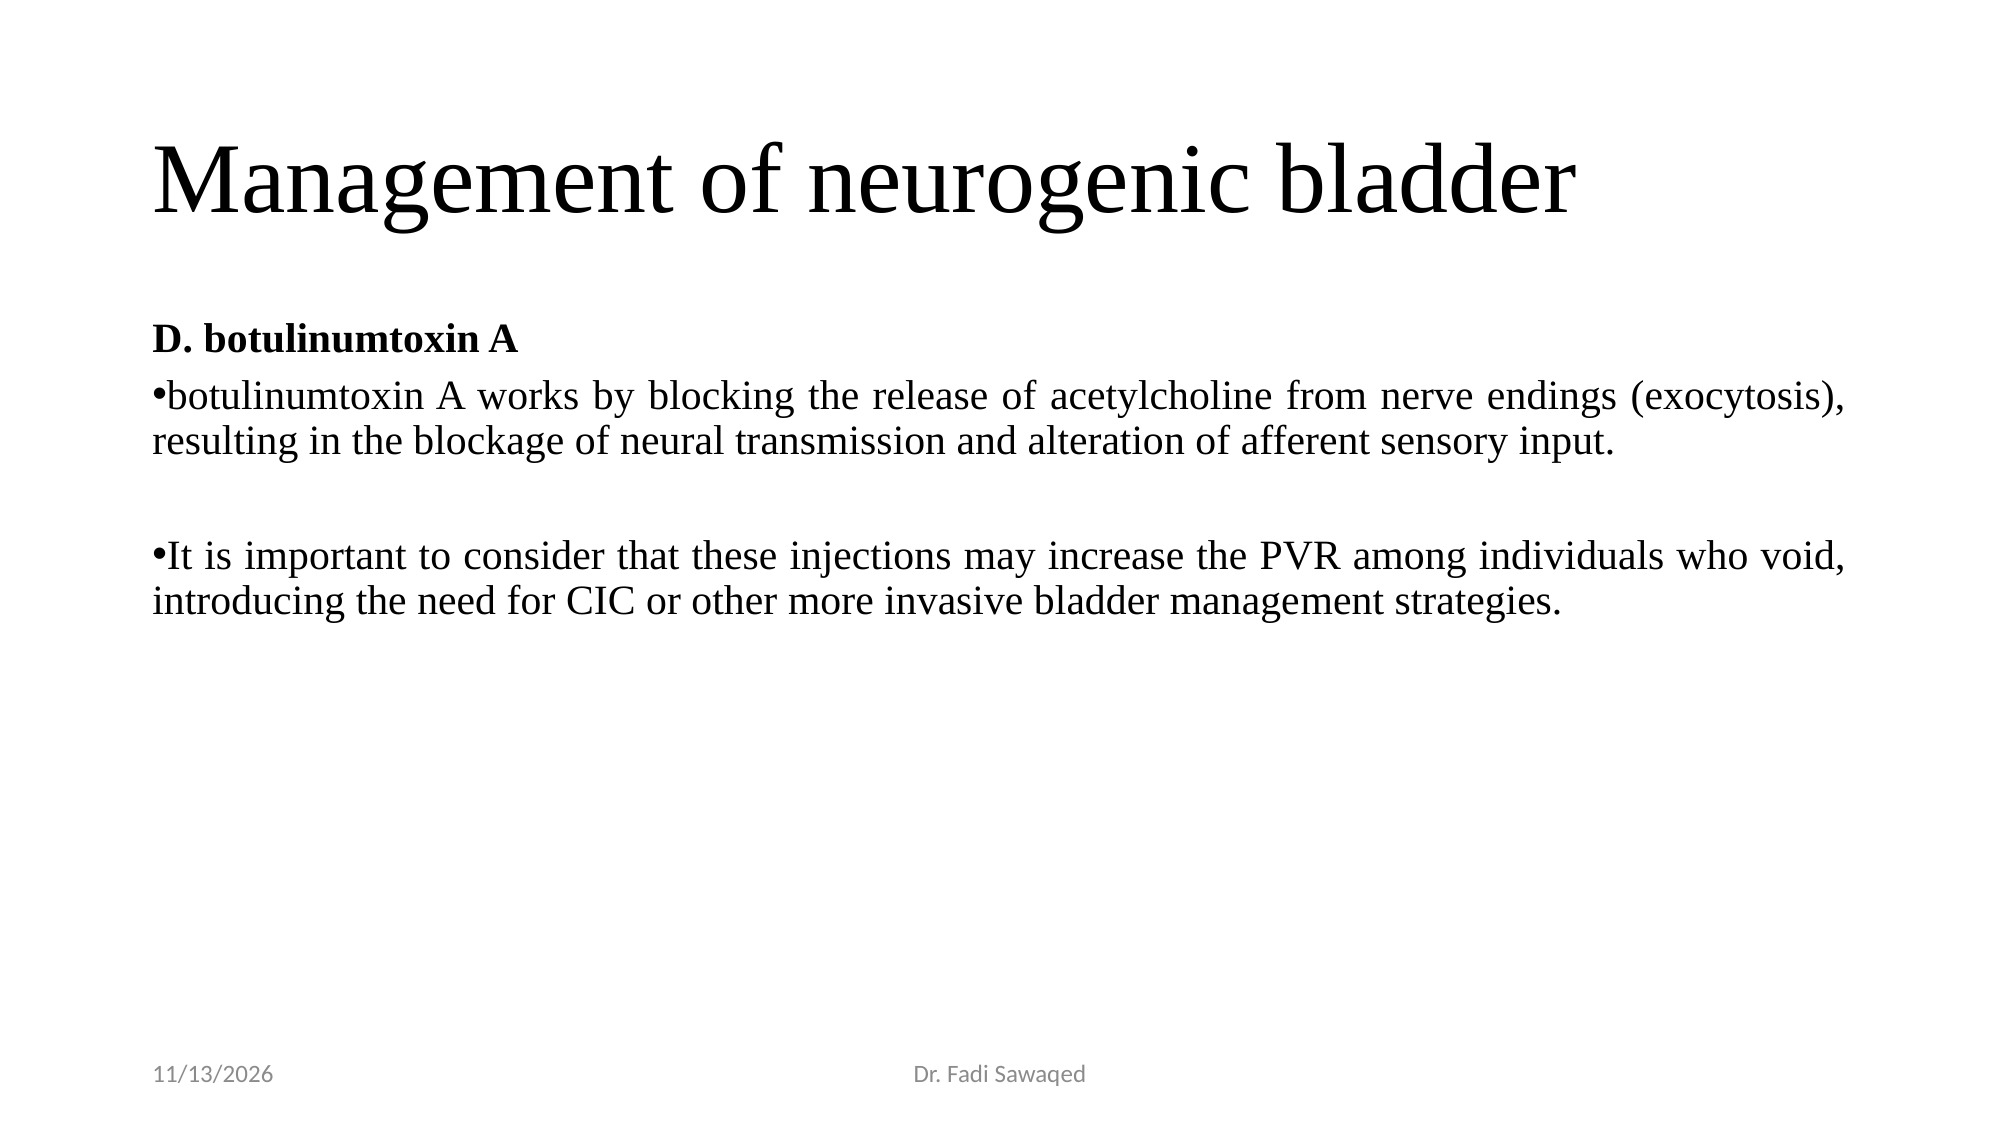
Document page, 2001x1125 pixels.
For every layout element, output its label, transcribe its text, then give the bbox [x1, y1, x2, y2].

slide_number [137, 1042, 588, 1103]
footer Dr. Fadi Sawaqed [662, 1042, 1338, 1103]
title Management of neurogenic bladder [137, 59, 1863, 278]
list D. botulinumtoxin A botulinumtoxin A works by blocking the release of acetylcholine from nerve endings (exocytosis), resulting in the blockage of neural transmission and alteration of afferent sensory input. It is important to consider that these injections may increase the PVR among individuals who void, introduc­ing the need for CIC or other more invasive bladder manage­ment strategies. [137, 299, 1863, 1014]
